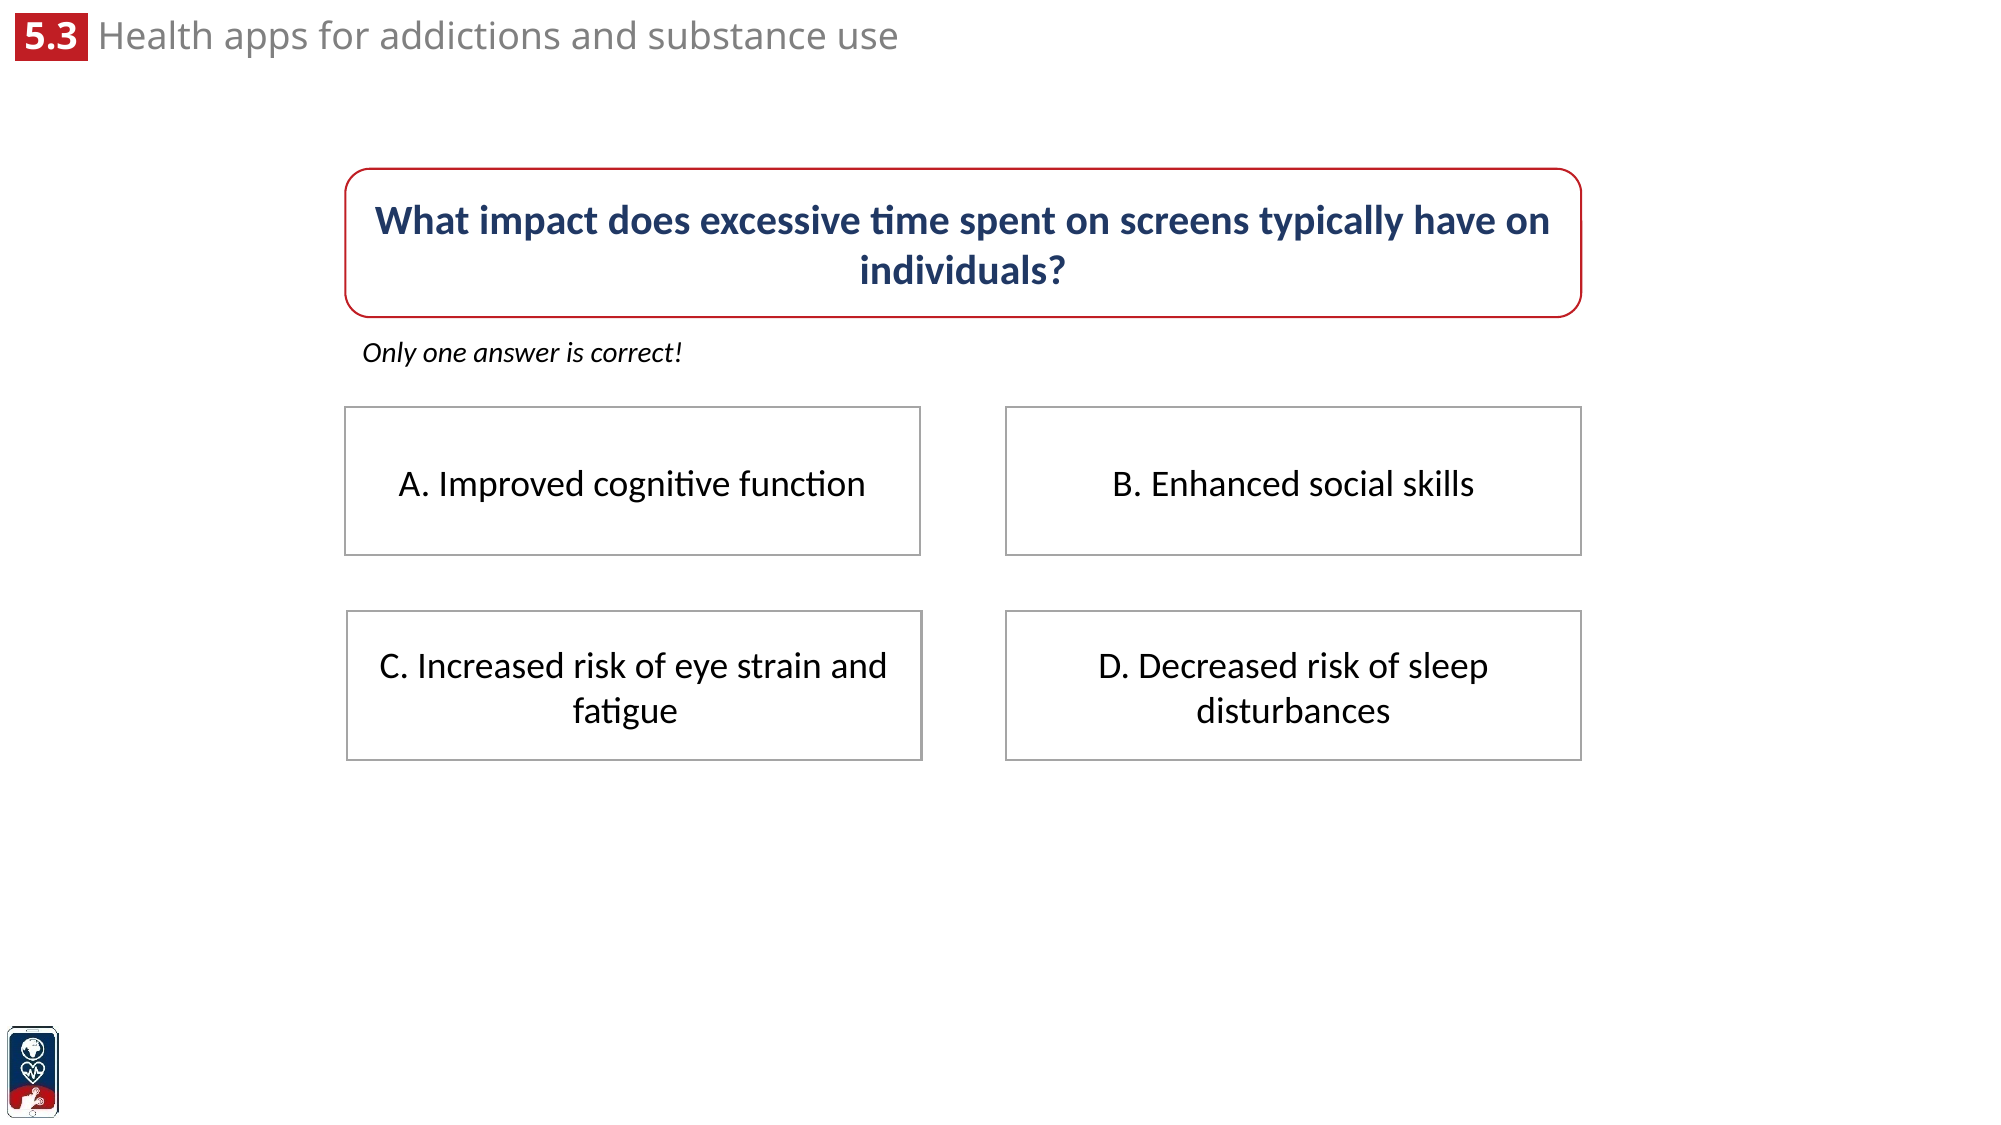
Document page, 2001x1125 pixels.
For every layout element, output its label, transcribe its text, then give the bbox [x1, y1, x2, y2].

text_box D. Decreased risk of sleep disturbances [1005, 610, 1582, 761]
text_box C. Increased risk of eye strain and fatigue [346, 610, 923, 761]
picture [7, 1026, 59, 1118]
text_box What impact does excessive time spent on screens typically have on individuals? [344, 167, 1583, 319]
text_box B. Enhanced social skills [1005, 406, 1582, 556]
text_box A. Improved cognitive function [344, 406, 921, 556]
text_box Only one answer is correct! [347, 325, 699, 376]
